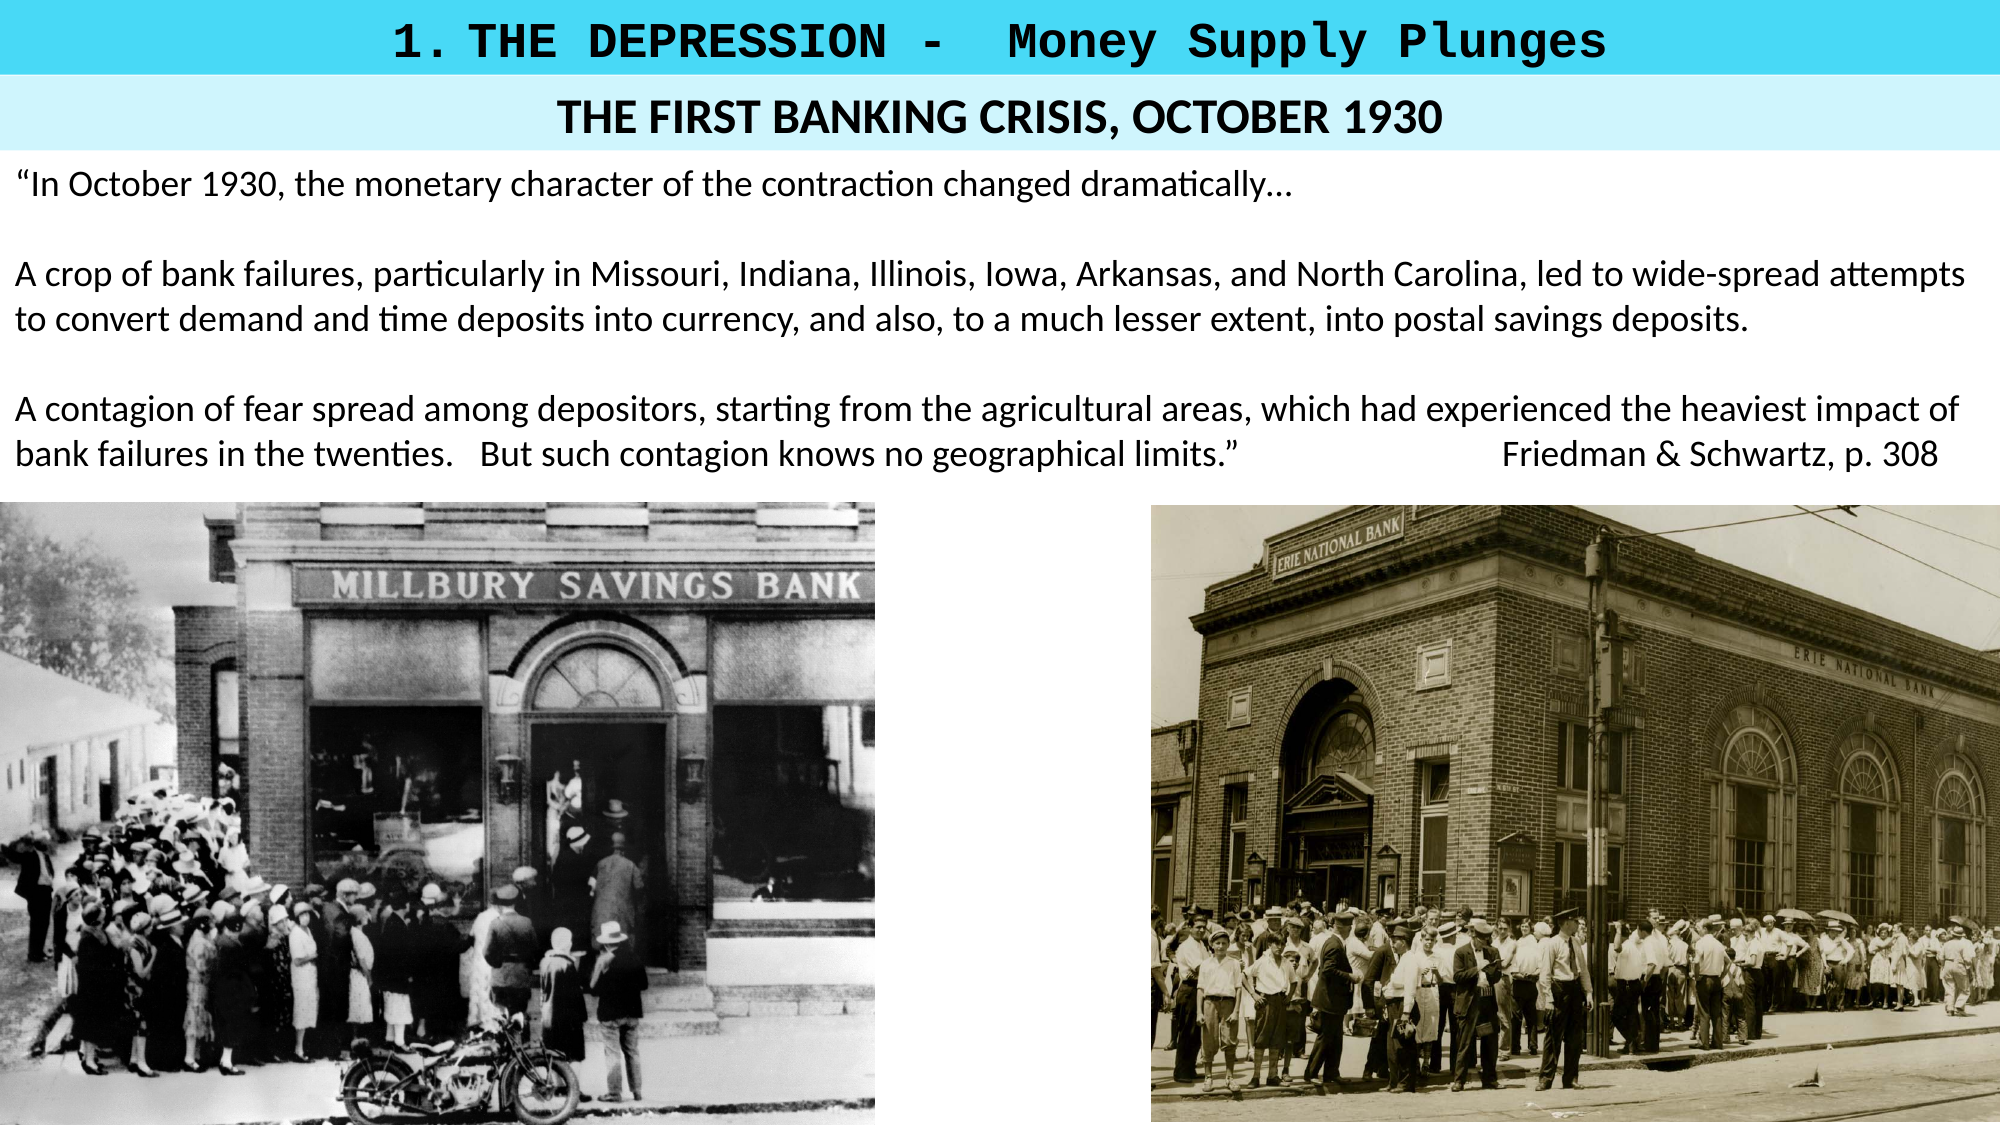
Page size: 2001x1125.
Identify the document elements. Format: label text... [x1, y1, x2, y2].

picture [1151, 505, 2000, 1122]
text_box THE DEPRESSION - Money Supply Plunges [0, 0, 2000, 75]
picture [0, 501, 875, 1125]
text_box “In October 1930, the monetary character of the contraction changed dramatically… A crop of bank failures, particularly in Missouri, Indiana, Illinois, Iowa, Arkansas, and North Carolina, led to wide-spread attempts to convert demand and time deposits into currency, and also, to a much lesser extent, into postal savings deposits. A contagion of fear spread among depositors, starting from the agricultural areas, which had experienced the heaviest impact of bank failures in the twenties. But such contagion knows no geographical limits.” Friedman & Schwartz, p. 308 [0, 151, 2000, 482]
text_box THE FIRST BANKING CRISIS, OCTOBER 1930 [0, 75, 2000, 151]
